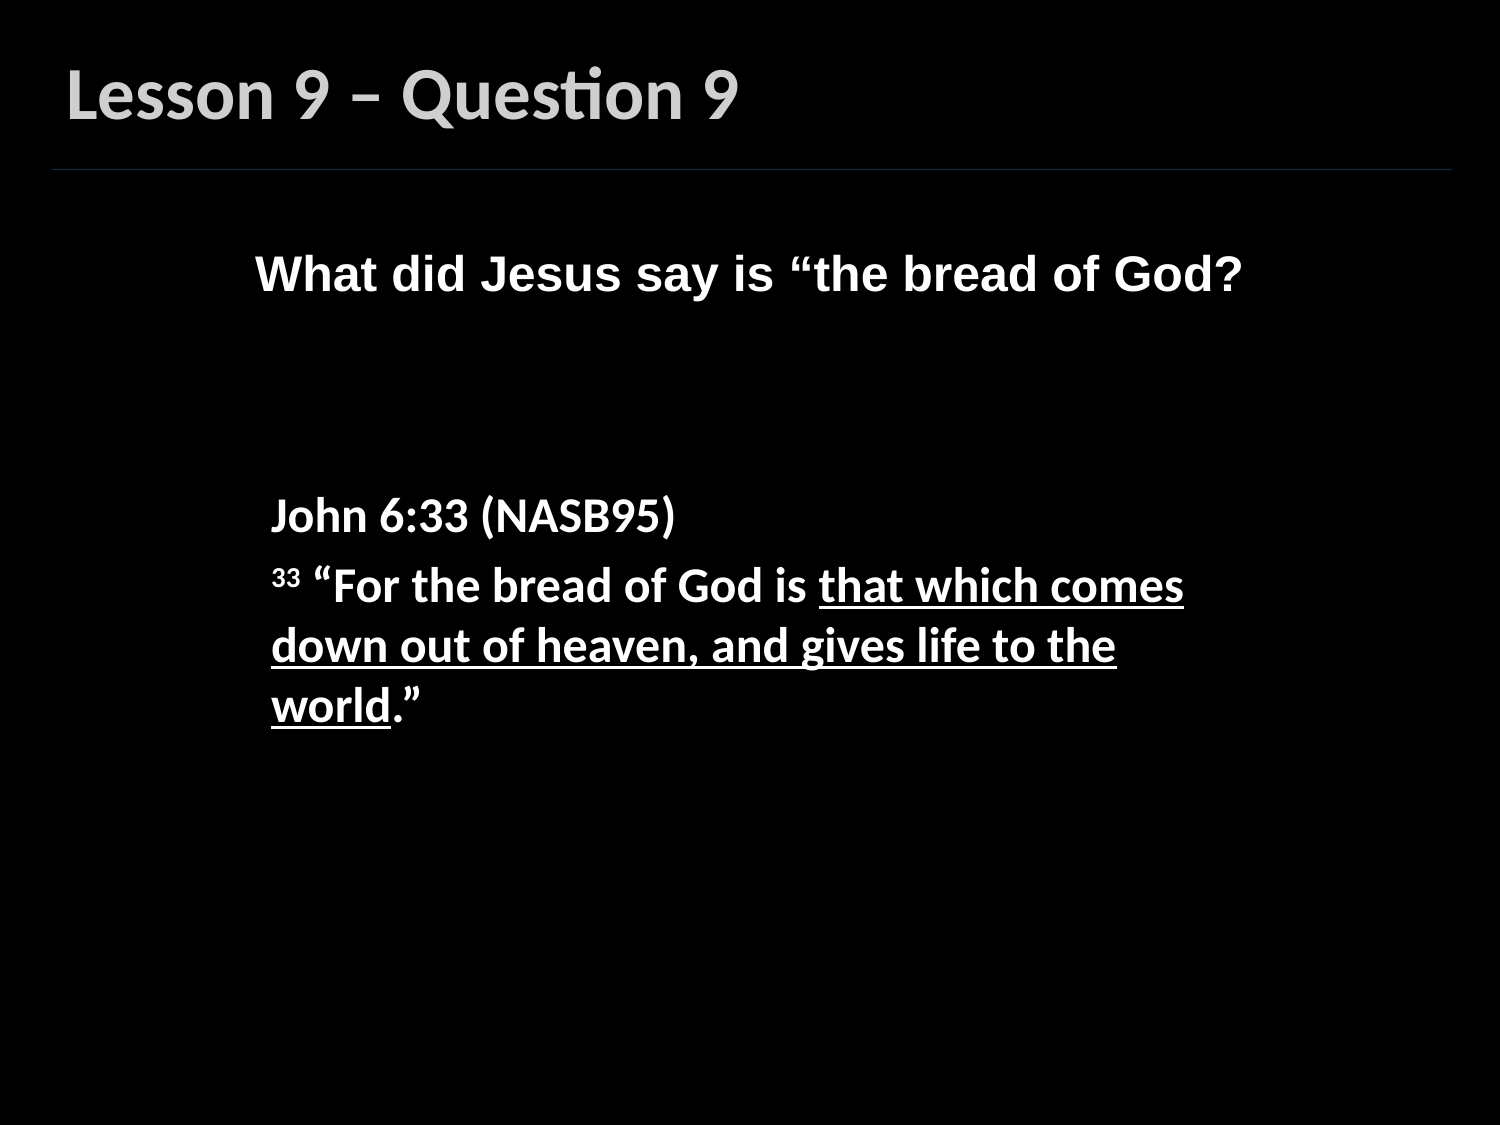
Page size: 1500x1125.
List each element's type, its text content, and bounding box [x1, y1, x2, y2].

text_box Lesson 9 – Question 9 [51, 37, 1449, 150]
text_box John 6:33 (NASB95) 33 “For the bread of God is that which comes down out of heaven, and gives life to the world.” [256, 474, 1244, 740]
text_box What did Jesus say is “the bread of God? [0, 233, 1500, 309]
